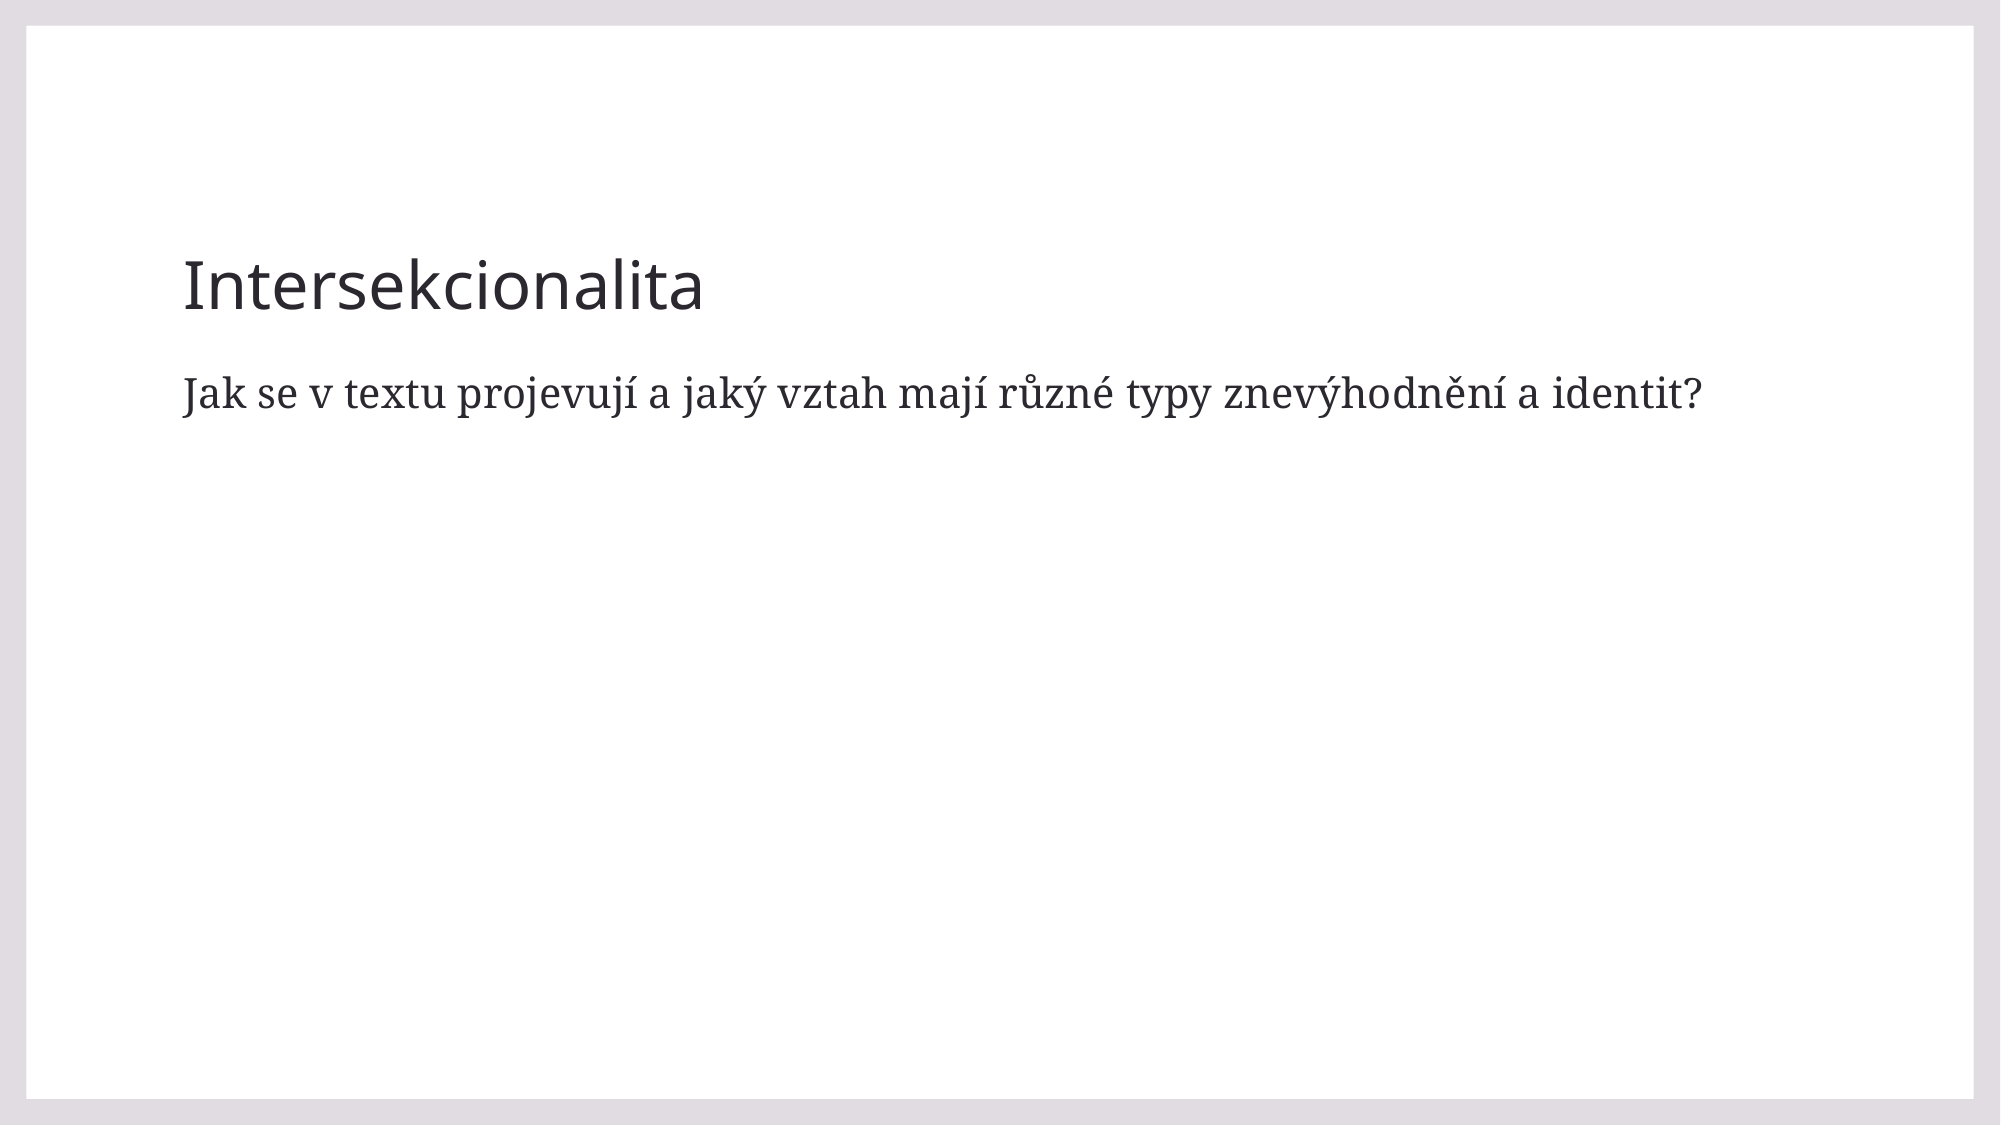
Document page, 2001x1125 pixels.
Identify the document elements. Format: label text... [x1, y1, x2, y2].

title Intersekcionalita [168, 118, 1832, 331]
list Jak se v textu projevují a jaký vztah mají různé typy znevýhodnění a identit? [168, 354, 1832, 1006]
